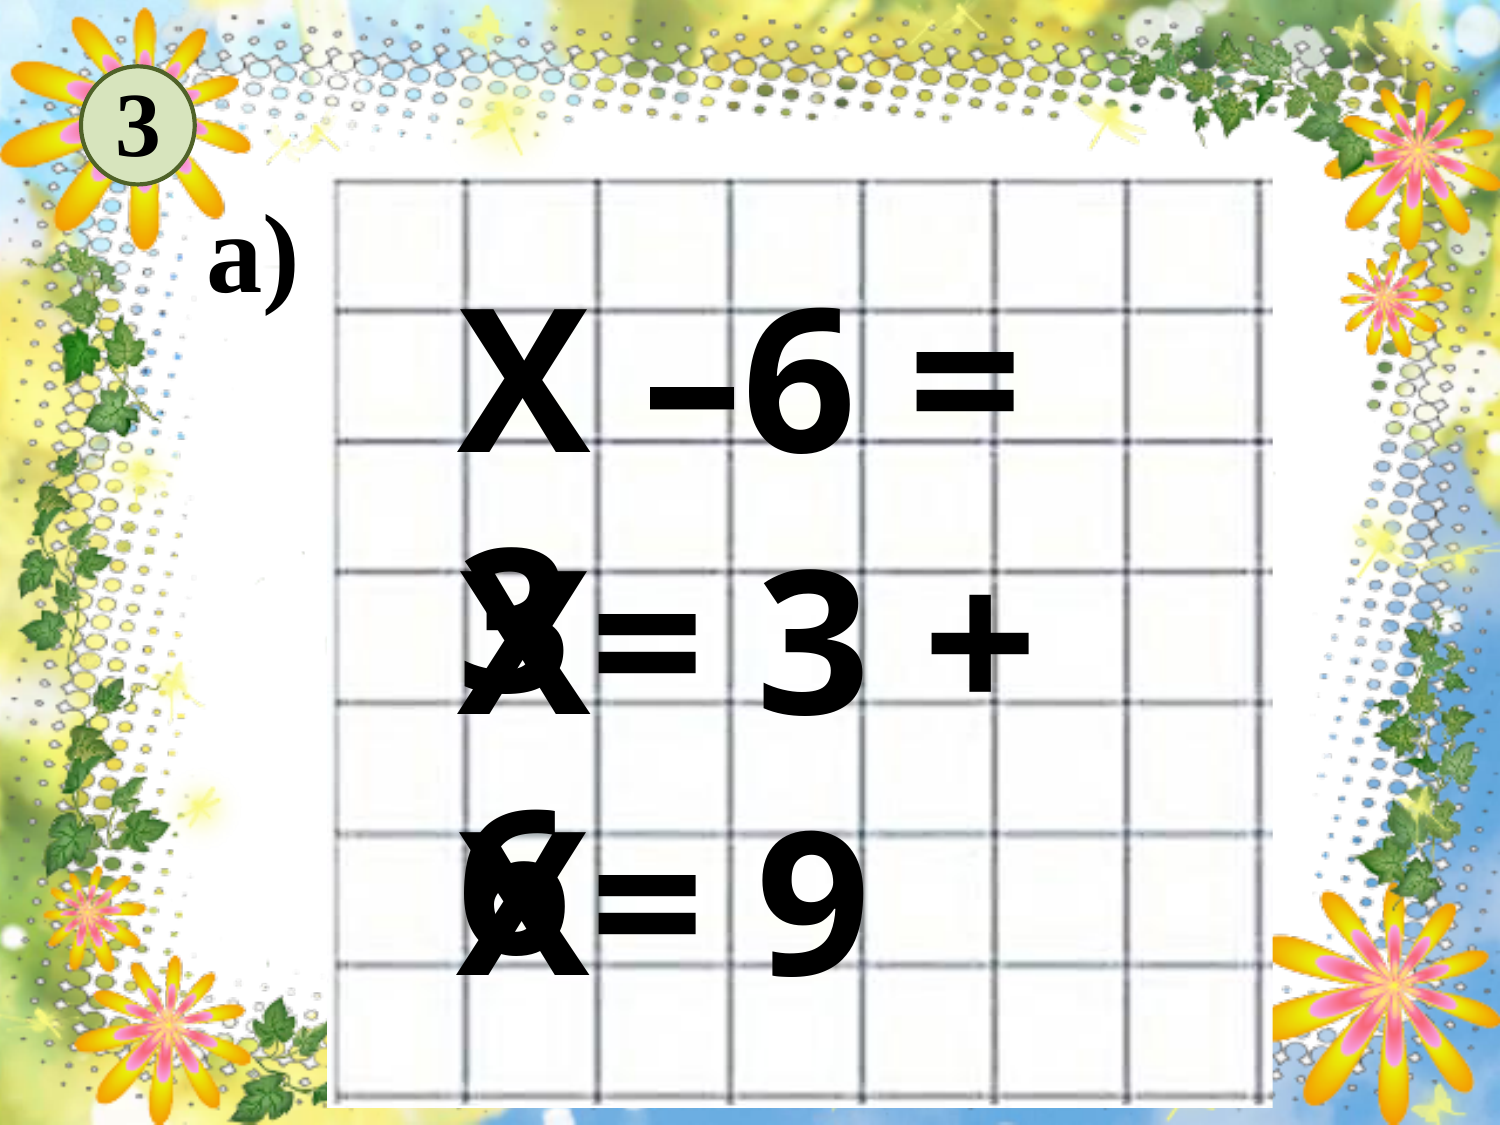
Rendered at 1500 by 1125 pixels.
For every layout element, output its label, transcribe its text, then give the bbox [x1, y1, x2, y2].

text_box 3 [100, 57, 195, 183]
text_box а) [191, 172, 322, 323]
text_box [118, 183, 158, 187]
text_box [78, 78, 100, 173]
picture [0, 0, 1500, 1125]
